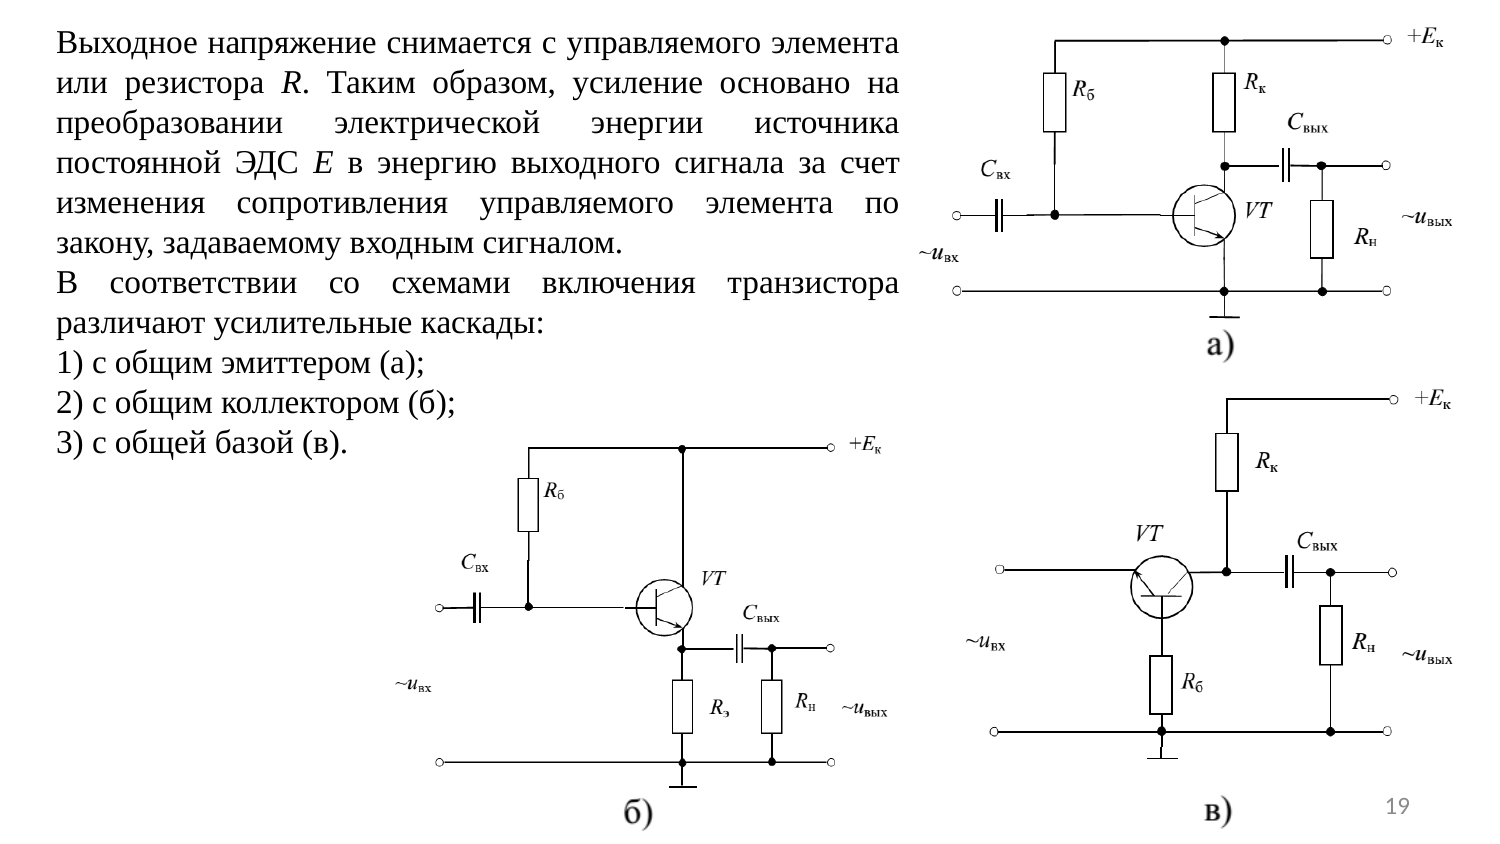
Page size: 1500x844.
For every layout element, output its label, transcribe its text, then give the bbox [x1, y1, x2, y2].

picture [1200, 790, 1235, 834]
picture [915, 19, 1459, 367]
picture [951, 382, 1459, 765]
slide_number 19 [1074, 782, 1425, 827]
picture [383, 433, 892, 836]
text_box Выходное напряжение снимается с управляемого элемента или резистора R. Таким образом, усиление основано на преобразовании электрической энергии источника постоянной ЭДС E в энергию выходного сигнала за счет изменения сопротивления управляемого элемента по закону, задаваемому входным сигналом. В соответствии со схемами включения транзистора различают усилительные каскады: 1) с общим эмиттером (а); 2) с общим коллектором (б); 3) с общей базой (в). [41, 13, 916, 468]
